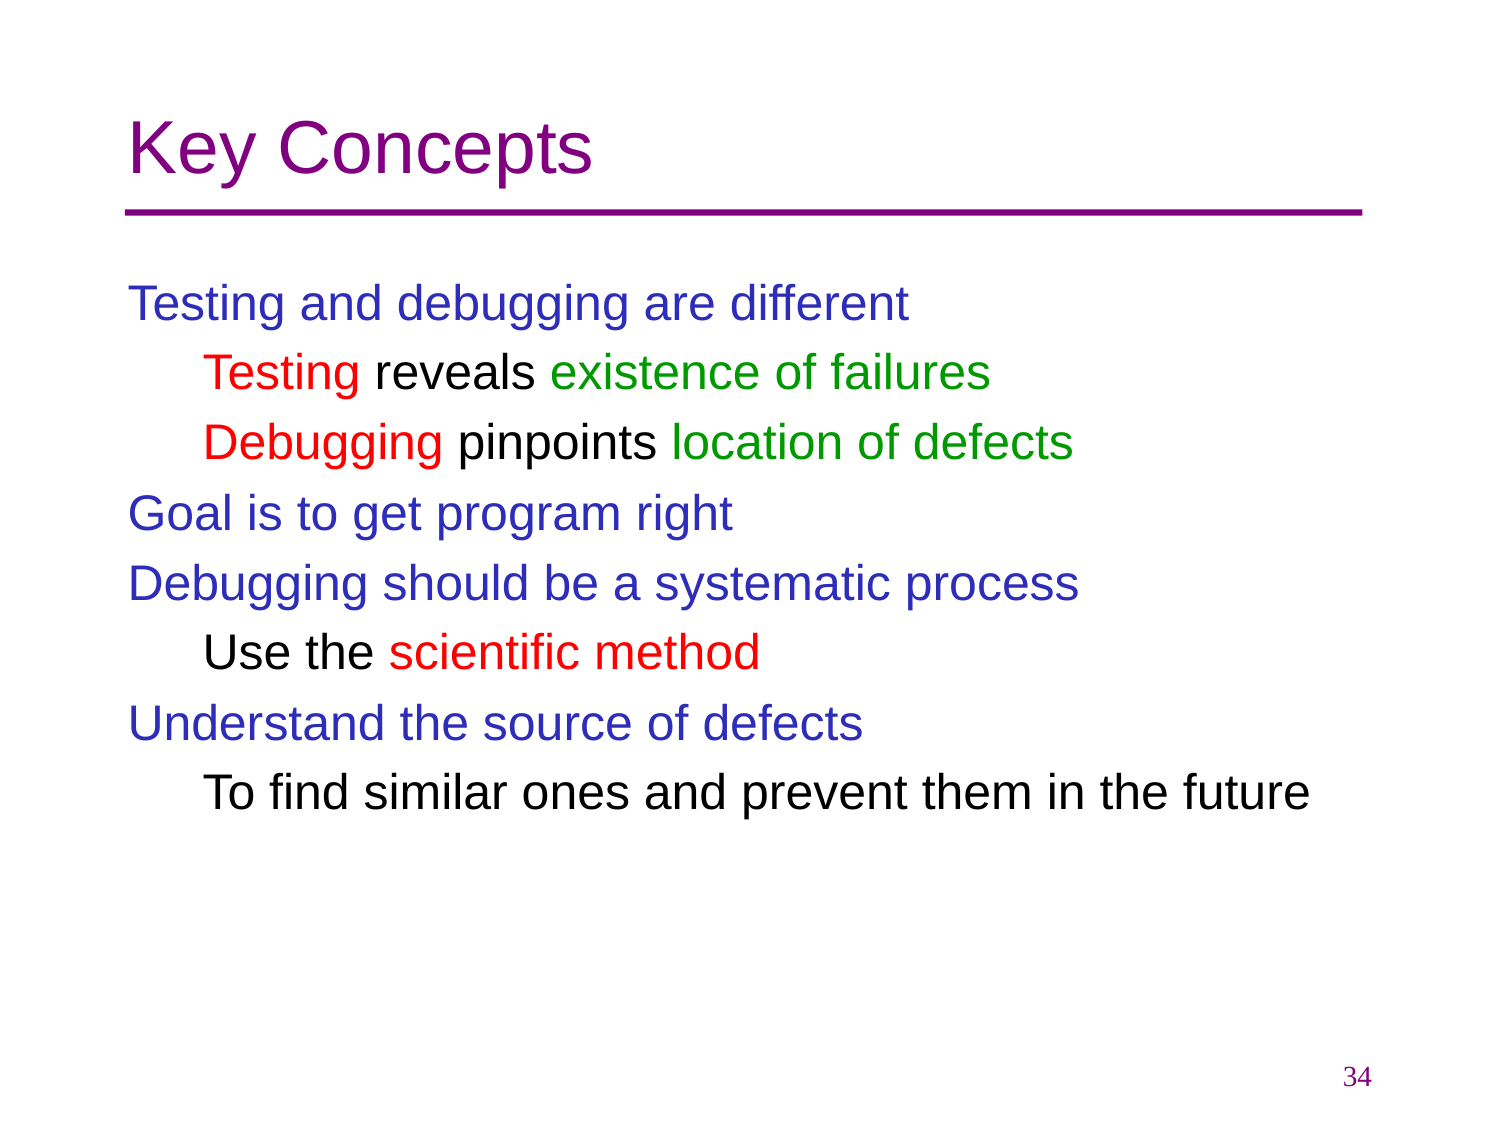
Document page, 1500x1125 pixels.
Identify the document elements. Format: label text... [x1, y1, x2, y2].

list Testing and debugging are different Testing reveals existence of failures Debugging pinpoints location of defects Goal is to get program right Debugging should be a systematic process Use the scientific method Understand the source of defects To find similar ones and prevent them in the future [112, 262, 1388, 1000]
slide_number 34 [1074, 1049, 1388, 1125]
title Key Concepts [112, 50, 1388, 238]
